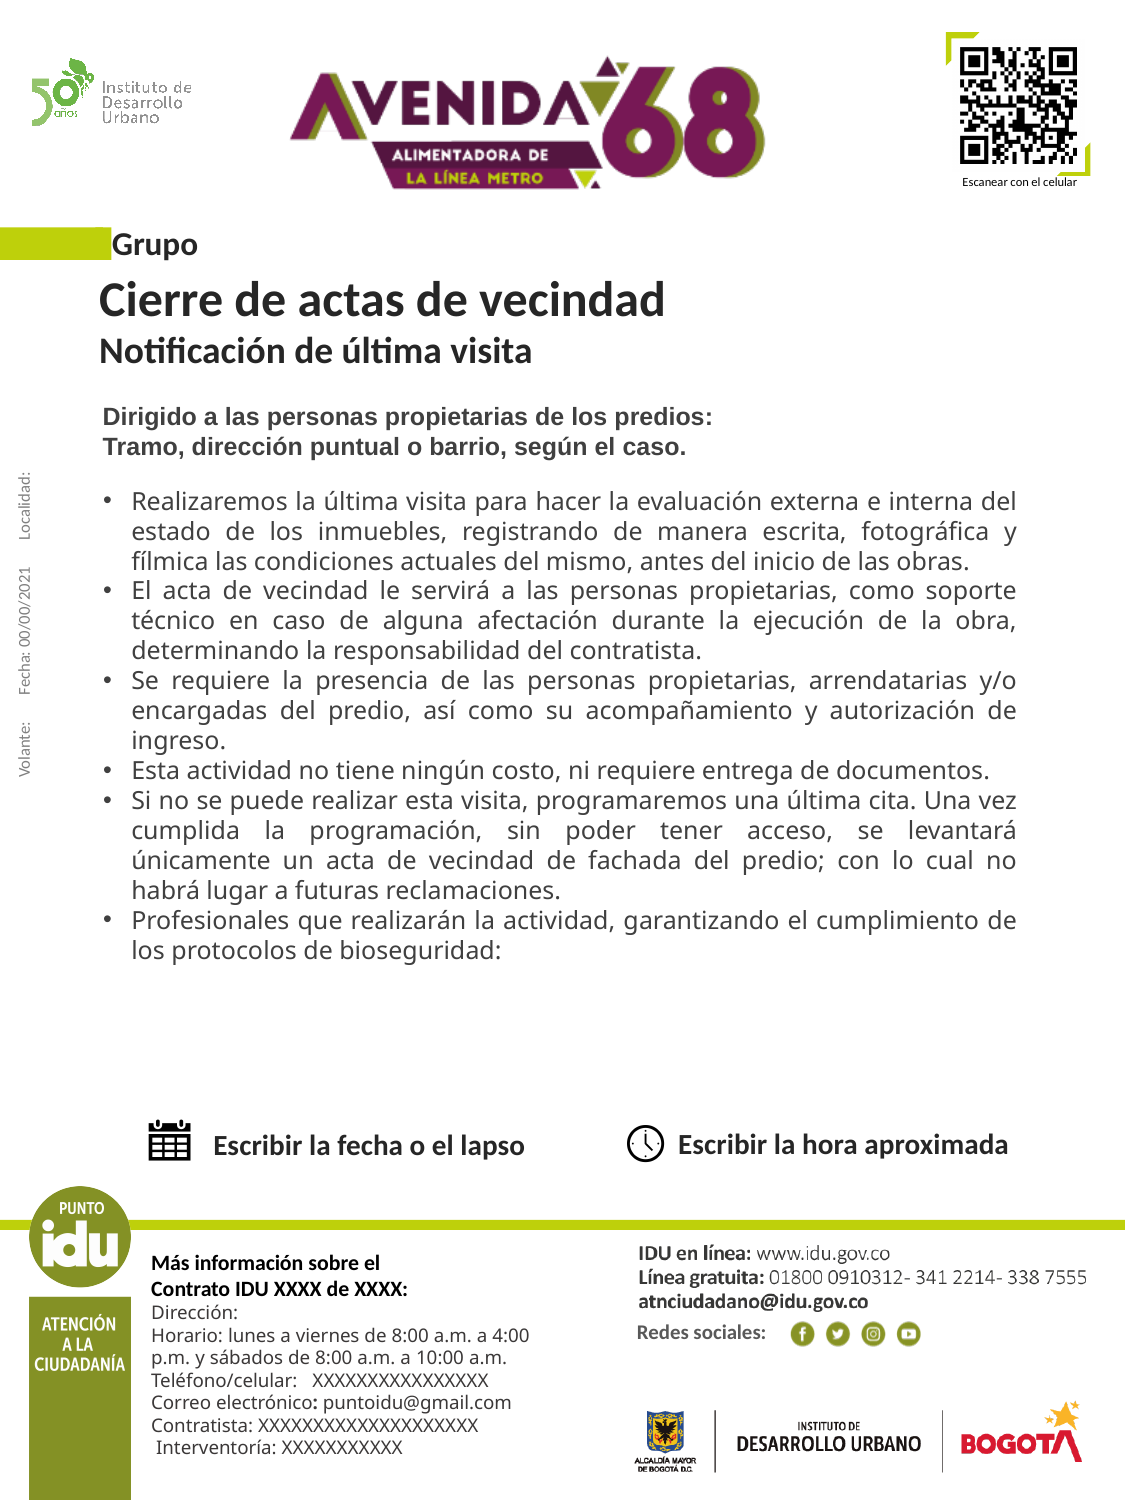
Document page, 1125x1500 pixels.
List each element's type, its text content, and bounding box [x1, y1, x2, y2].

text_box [140, 1111, 747, 1170]
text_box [622, 1117, 1125, 1169]
picture [952, 39, 1085, 172]
picture [612, 1378, 1125, 1500]
text_box Cierre de actas de vecindad Notificación de última visita [84, 259, 1030, 379]
picture [613, 1220, 1125, 1371]
text_box Más información sobre el Contrato IDU XXXX de XXXX: Dirección: Horario: lunes a viernes de 8:00 a.m. a 4:00 p.m. y sábados de 8:00 a.m. a 10:00 a.m. Teléfono/celular: XXXXXXXXXXXXXXXX Correo electrónico: puntoidu@gmail.com Contratista: XXXXXXXXXXXXXXXXXXXX Interventoría: XXXXXXXXXXX [136, 1241, 579, 1488]
text_box Grupo [97, 214, 1074, 270]
text_box Volante: Fecha: 00/00/2021 Localidad: [5, 36, 71, 793]
text_box Dirigido a las personas propietarias de los predios: Tramo, dirección puntual o barrio, según el caso. [87, 392, 1033, 468]
text_box Realizaremos la última visita para hacer la evaluación externa e interna del estado de los inmuebles, registrando de manera escrita, fotográfica y fílmica las condiciones actuales del mismo, antes del inicio de las obras. El acta de vecindad le servirá a las personas propietarias, como soporte técnico en caso de alguna afectación durante la ejecución de la obra, determinando la responsabilidad del contratista. Se requiere la presencia de las personas propietarias, arrendatarias y/o encargadas del predio, así como su acompañamiento y autorización de ingreso. Esta actividad no tiene ningún costo, ni requiere entrega de documentos. Si no se puede realizar esta visita, programaremos una última cita. Una vez cumplida la programación, sin poder tener acceso, se levantará únicamente un acta de vecindad de fachada del predio; con lo cual no habrá lugar a futuras reclamaciones. Profesionales que realizarán la actividad, garantizando el cumplimiento de los protocolos de bioseguridad: [88, 477, 1033, 972]
picture [71, 58, 191, 126]
picture [268, 29, 792, 214]
picture [29, 1186, 131, 1500]
